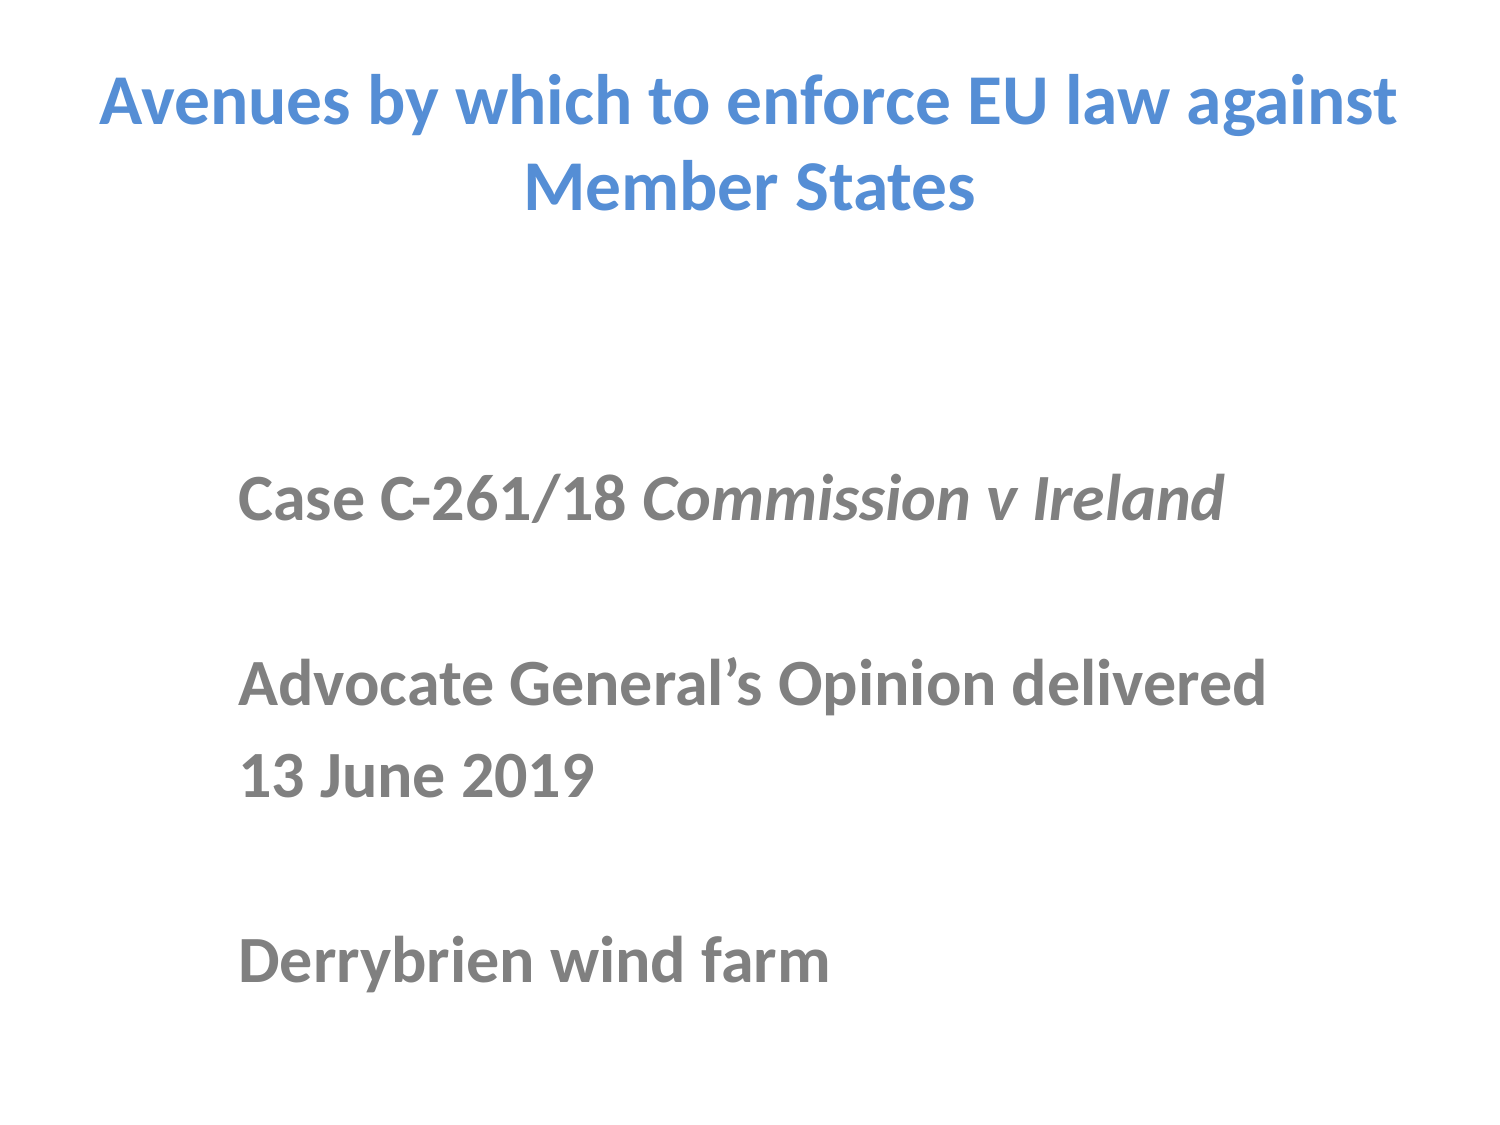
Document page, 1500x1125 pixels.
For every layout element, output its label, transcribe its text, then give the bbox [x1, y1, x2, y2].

list Case C-261/18 Commission v Ireland Advocate General’s Opinion delivered 13 June 2019 Derrybrien wind farm [75, 262, 1425, 1005]
title Avenues by which to enforce EU law against Member States [75, 45, 1425, 233]
